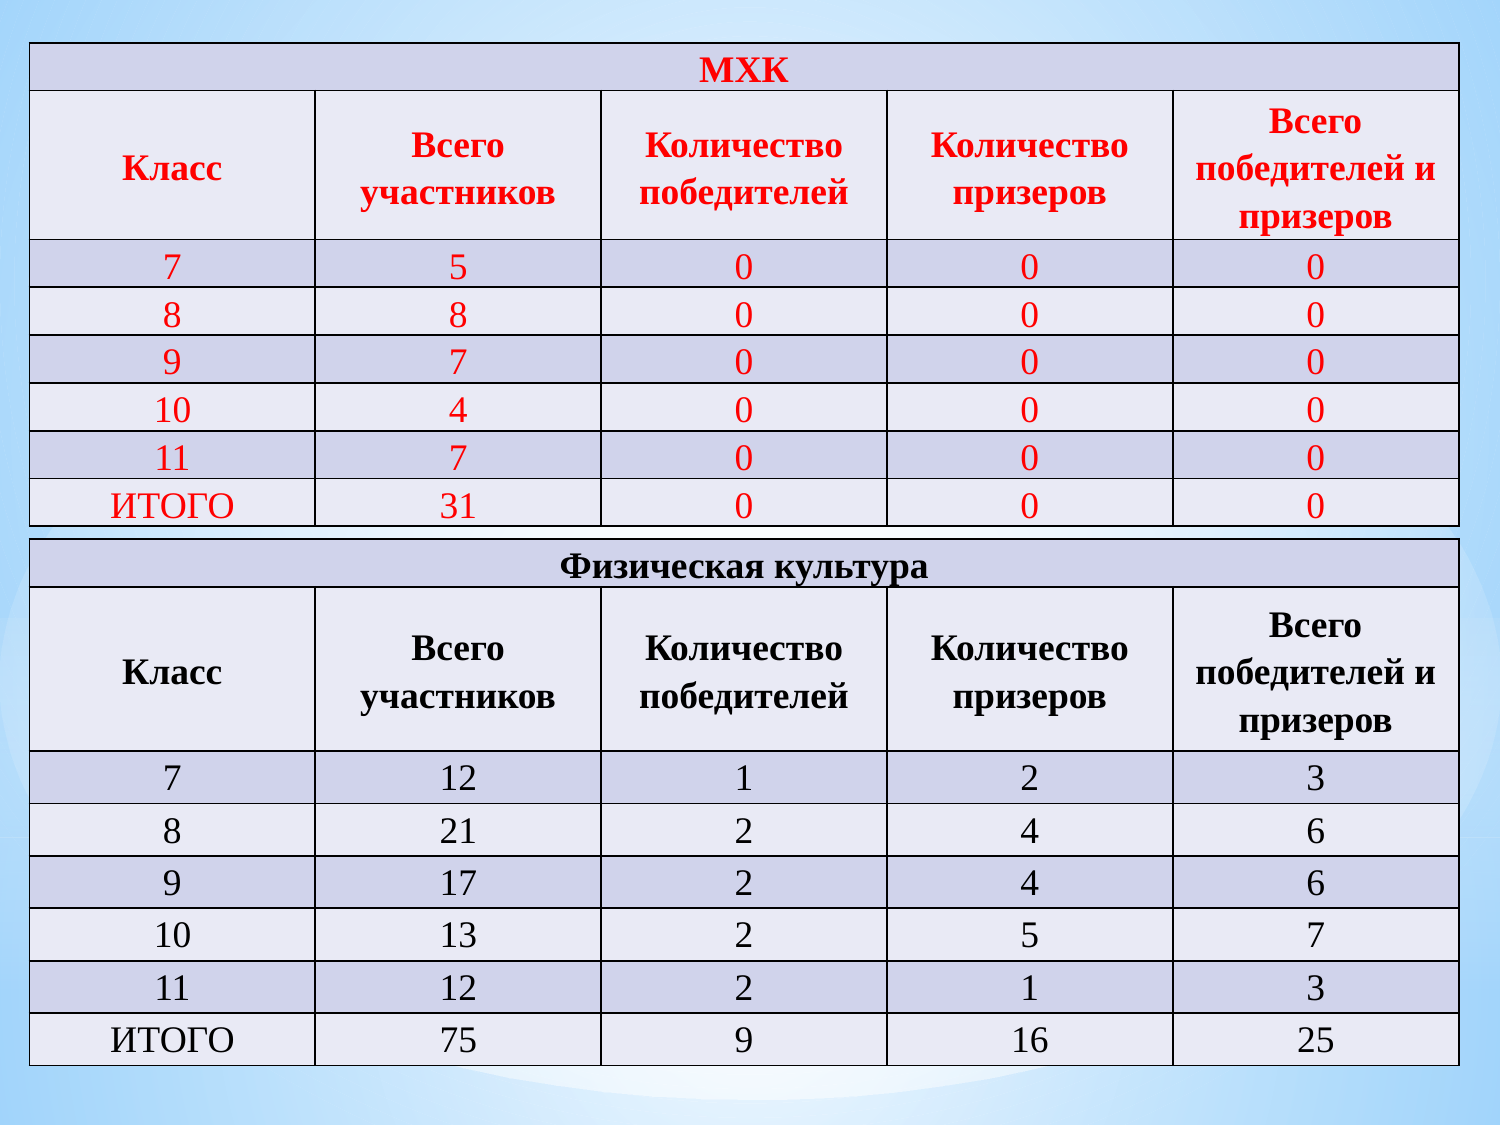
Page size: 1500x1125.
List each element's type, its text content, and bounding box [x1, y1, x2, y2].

table_cell 7 [1174, 909, 1458, 960]
table_cell 2 [602, 804, 886, 855]
table_cell 4 [888, 857, 1172, 907]
table_header МХК [30, 44, 1458, 90]
table_cell 0 [1174, 479, 1458, 525]
table_cell 0 [602, 432, 886, 478]
table_cell 2 [602, 909, 886, 960]
table_cell 11 [30, 962, 314, 1012]
table_cell 0 [888, 240, 1172, 286]
table_cell 5 [888, 909, 1172, 960]
table_cell 2 [602, 857, 886, 907]
table_cell 21 [316, 804, 600, 855]
table_cell 75 [316, 1014, 600, 1065]
table_cell Количество призеров [888, 91, 1172, 239]
table_cell 0 [1174, 384, 1458, 430]
table_cell 9 [30, 857, 314, 907]
table_cell 6 [1174, 857, 1458, 907]
table_cell Количество победителей [602, 91, 886, 239]
table_cell 0 [602, 240, 886, 286]
table_cell Всего участников [316, 588, 600, 750]
table_cell 3 [1174, 962, 1458, 1012]
table_cell ИТОГО [30, 479, 314, 525]
table_cell 8 [30, 288, 314, 334]
table_cell 12 [316, 962, 600, 1012]
table_cell 0 [888, 288, 1172, 334]
table_cell 10 [30, 909, 314, 960]
table_cell 7 [30, 752, 314, 803]
table_cell 31 [316, 479, 600, 525]
table_header Физическая культура [30, 540, 1458, 586]
table_cell 0 [888, 479, 1172, 525]
table_cell 1 [602, 752, 886, 803]
table_cell Всего участников [316, 91, 600, 239]
table_cell Количество призеров [888, 588, 1172, 750]
table_cell 2 [602, 962, 886, 1012]
table_cell 5 [316, 240, 600, 286]
table_cell 8 [316, 288, 600, 334]
table_cell 0 [1174, 240, 1458, 286]
table_cell 0 [1174, 432, 1458, 478]
table_cell Всего победителей и призеров [1174, 91, 1458, 239]
table_cell 25 [1174, 1014, 1458, 1065]
table_cell 0 [888, 384, 1172, 430]
table_cell Всего победителей и призеров [1174, 588, 1458, 750]
table_cell 2 [888, 752, 1172, 803]
table_cell ИТОГО [30, 1014, 314, 1065]
table_cell 7 [316, 432, 600, 478]
table_cell Количество победителей [602, 588, 886, 750]
table_cell 7 [30, 240, 314, 286]
table_cell 6 [1174, 804, 1458, 855]
table_cell 13 [316, 909, 600, 960]
table_cell 9 [602, 1014, 886, 1065]
table_cell 0 [888, 432, 1172, 478]
table_cell 17 [316, 857, 600, 907]
table_cell Класс [30, 91, 314, 239]
table_cell 8 [30, 804, 314, 855]
table_cell 3 [1174, 752, 1458, 803]
table_cell 0 [602, 479, 886, 525]
table_cell 10 [30, 384, 314, 430]
table_cell 0 [1174, 336, 1458, 382]
table_cell 4 [316, 384, 600, 430]
table_cell Класс [30, 588, 314, 750]
table_cell 7 [316, 336, 600, 382]
table_cell 0 [602, 288, 886, 334]
table_cell 0 [602, 384, 886, 430]
table_cell 11 [30, 432, 314, 478]
table_cell 0 [1174, 288, 1458, 334]
table_cell 0 [602, 336, 886, 382]
table_cell 1 [888, 962, 1172, 1012]
table_cell 16 [888, 1014, 1172, 1065]
table_cell 9 [30, 336, 314, 382]
table_cell 12 [316, 752, 600, 803]
table_cell 4 [888, 804, 1172, 855]
table_cell 0 [888, 336, 1172, 382]
